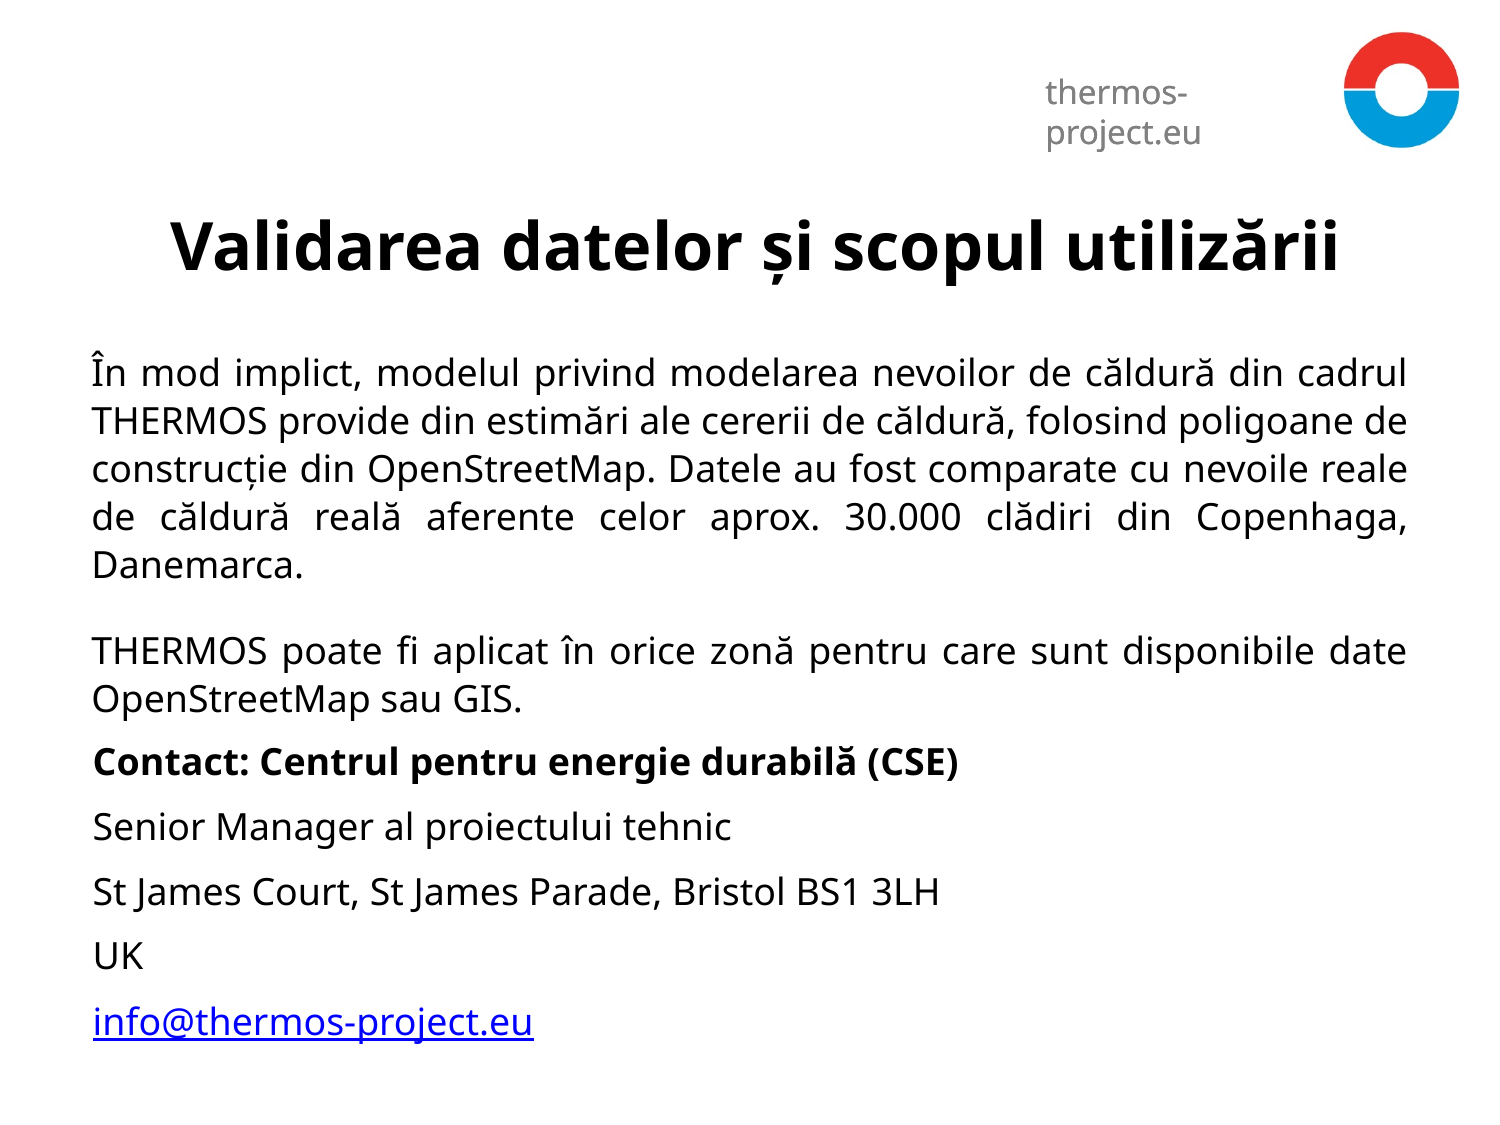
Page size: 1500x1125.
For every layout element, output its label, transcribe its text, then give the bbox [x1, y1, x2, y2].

text_box Validarea datelor și scopul utilizării [53, 196, 1459, 291]
text_box Contact: Centrul pentru energie durabilă (CSE) Senior Manager al proiectului tehnic St James Court, St James Parade, Bristol BS1 3LH UK info@thermos-project.eu [77, 728, 1117, 1056]
text_box În mod implict, modelul privind modelarea nevoilor de căldură din cadrul THERMOS provide din estimări ale cererii de căldură, folosind poligoane de construcție din OpenStreetMap. Datele au fost comparate cu nevoile reale de căldură reală aferente celor aprox. 30.000 clădiri din Copenhaga, Danemarca. THERMOS poate fi aplicat în orice zonă pentru care sunt disponibile date OpenStreetMap sau GIS. [76, 338, 1424, 728]
picture [1342, 30, 1461, 152]
